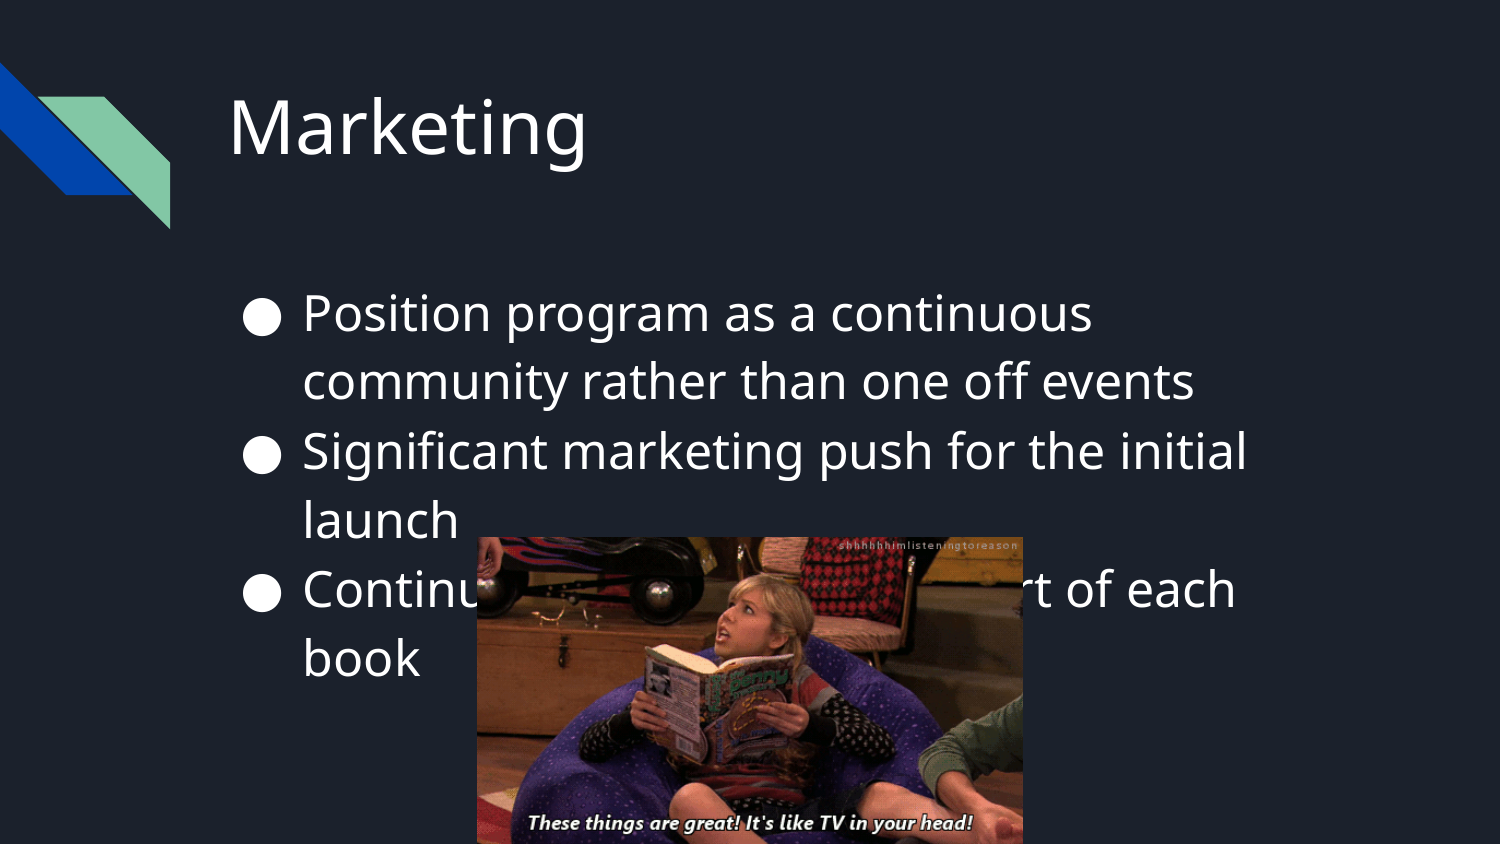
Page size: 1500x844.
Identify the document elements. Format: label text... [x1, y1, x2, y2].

picture [477, 537, 1023, 844]
title Marketing [212, 64, 1368, 215]
list Position program as a continuous community rather than one off events Significant marketing push for the initial launch Continue to market for the start of each book [212, 257, 1368, 735]
